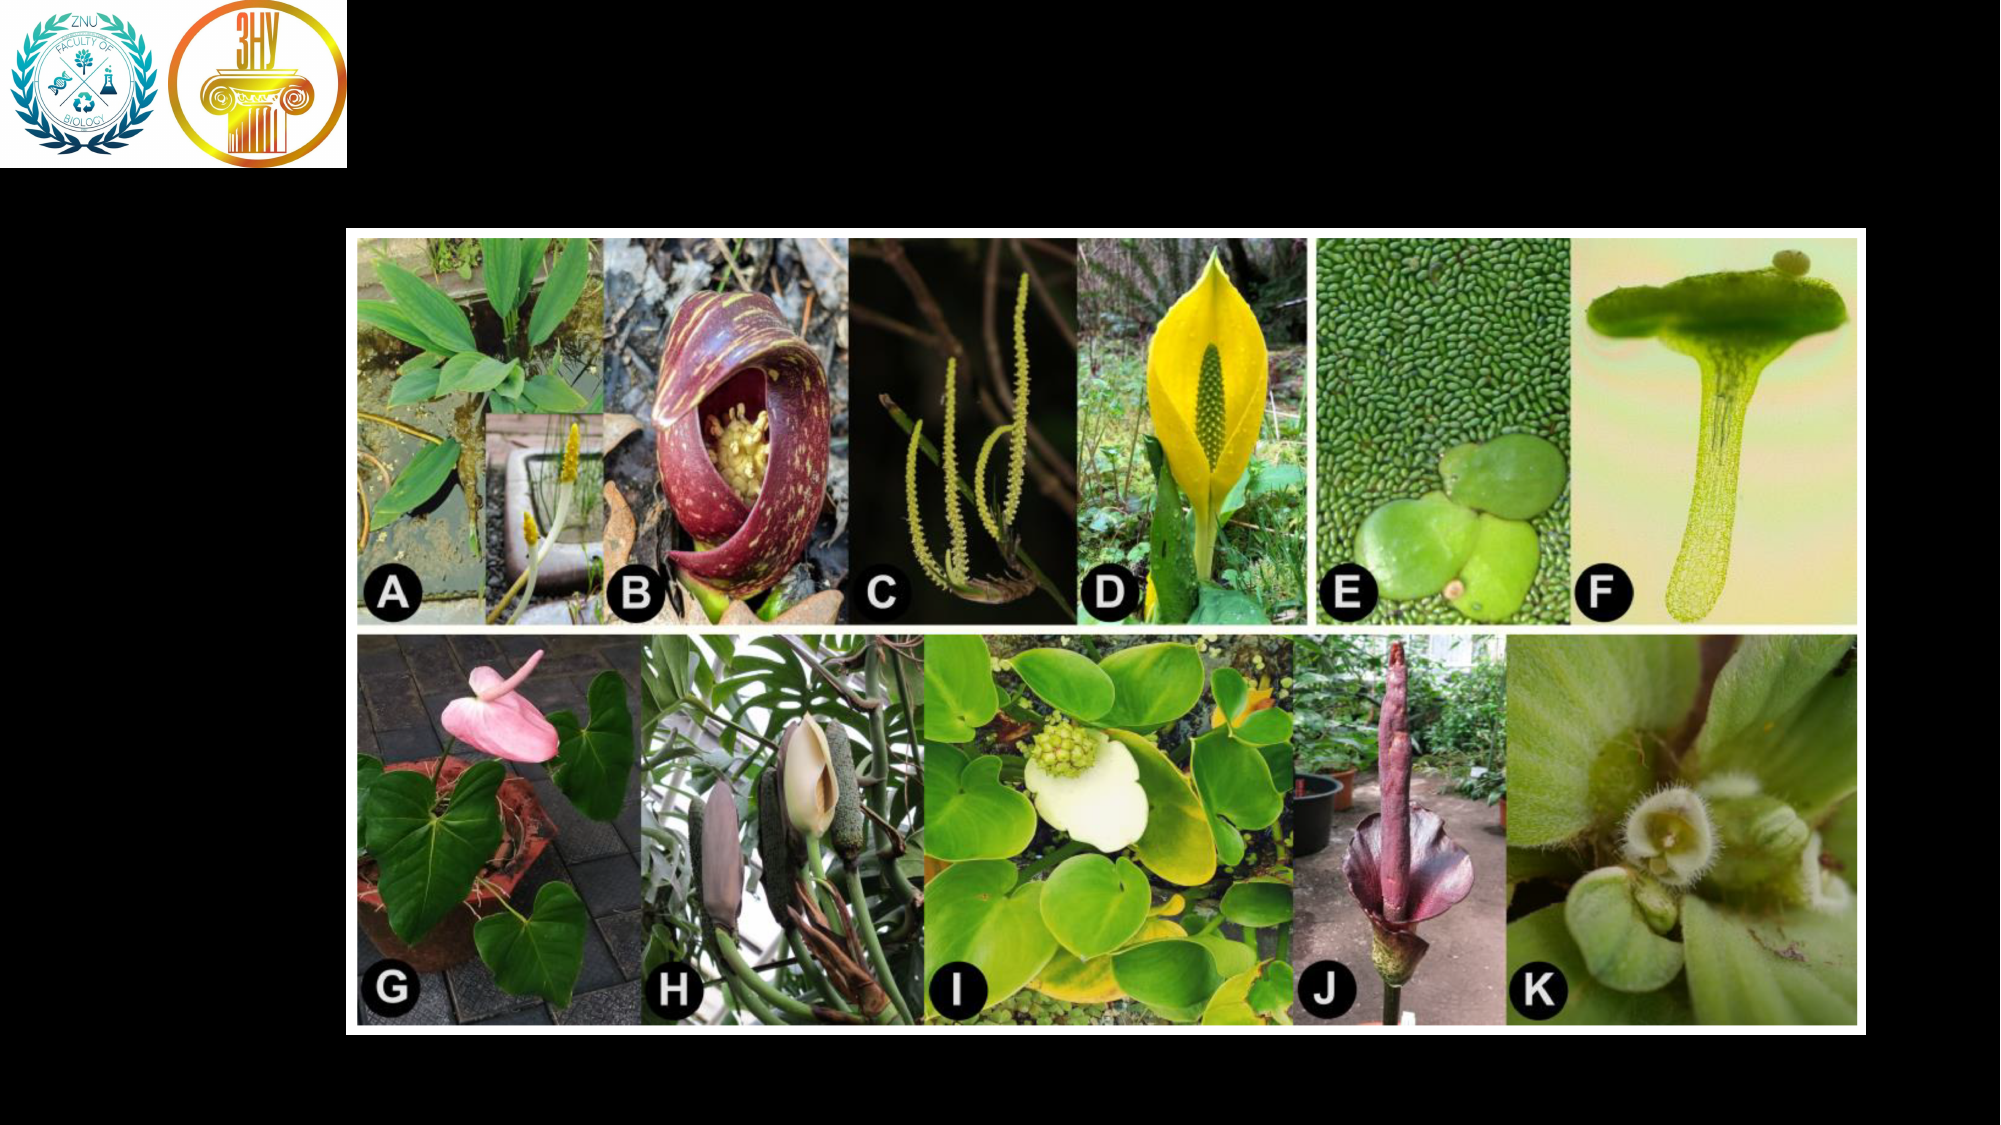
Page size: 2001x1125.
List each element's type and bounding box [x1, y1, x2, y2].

picture [0, 0, 347, 168]
picture [346, 228, 1866, 1035]
